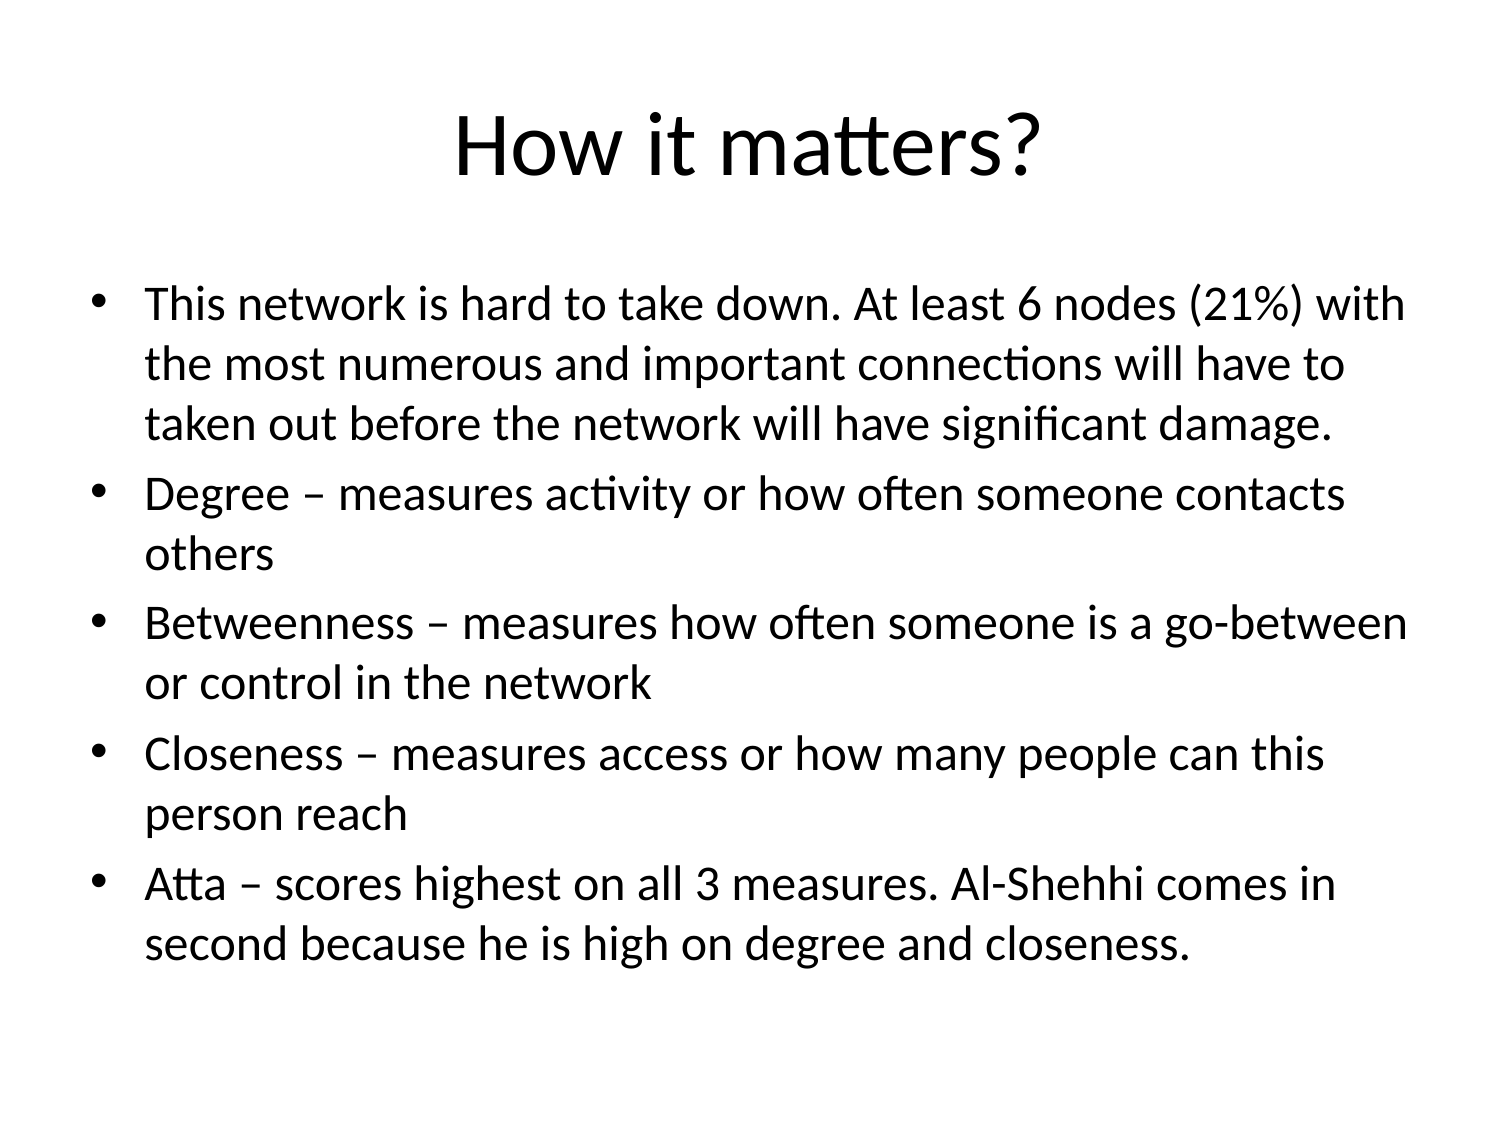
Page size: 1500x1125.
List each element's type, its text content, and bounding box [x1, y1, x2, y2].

title How it matters? [75, 45, 1425, 233]
list This network is hard to take down. At least 6 nodes (21%) with the most numerous and important connections will have to taken out before the network will have significant damage. Degree – measures activity or how often someone contacts others Betweenness – measures how often someone is a go-between or control in the network Closeness – measures access or how many people can this person reach Atta – scores highest on all 3 measures. Al-Shehhi comes in second because he is high on degree and closeness. [75, 262, 1425, 1005]
